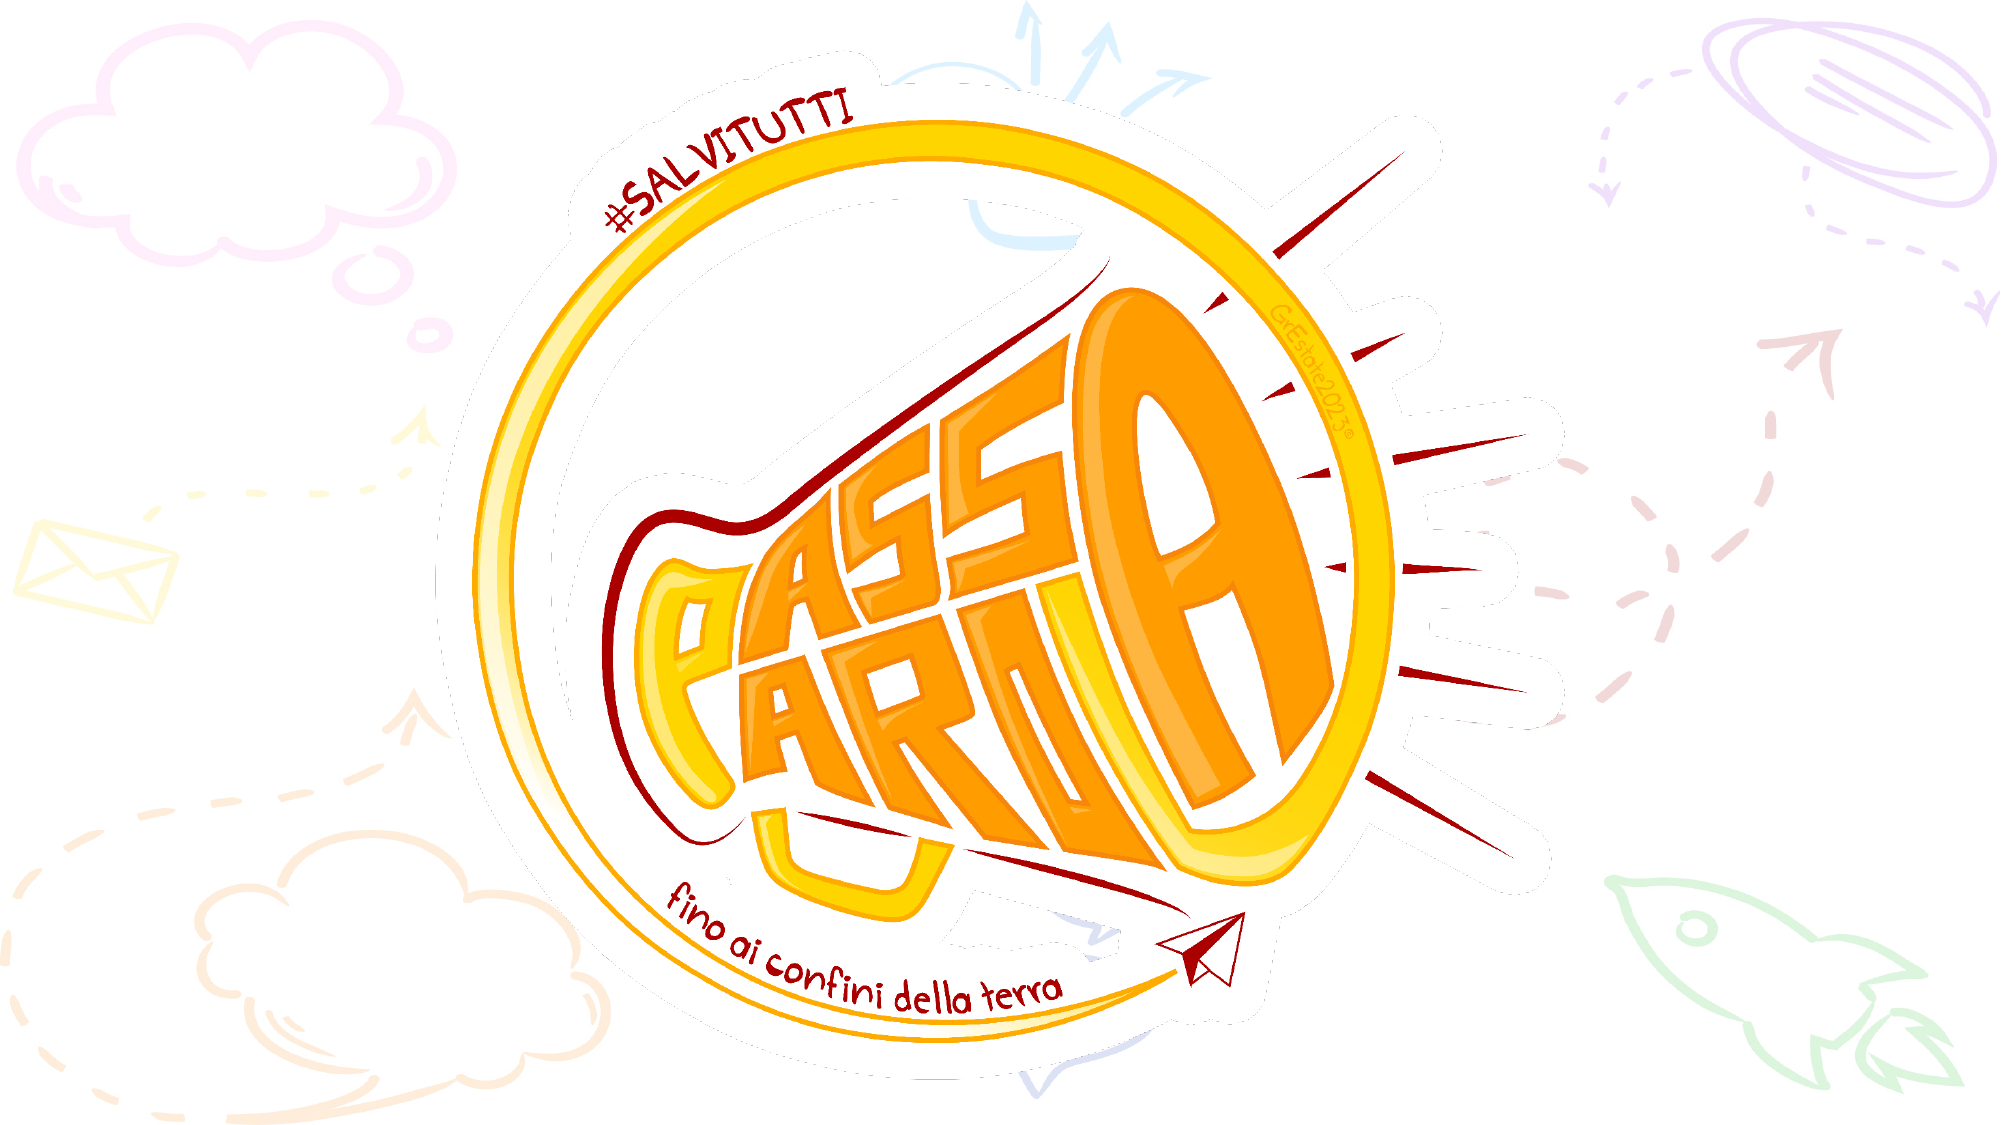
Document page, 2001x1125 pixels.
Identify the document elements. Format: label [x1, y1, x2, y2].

picture [431, 45, 1569, 1080]
